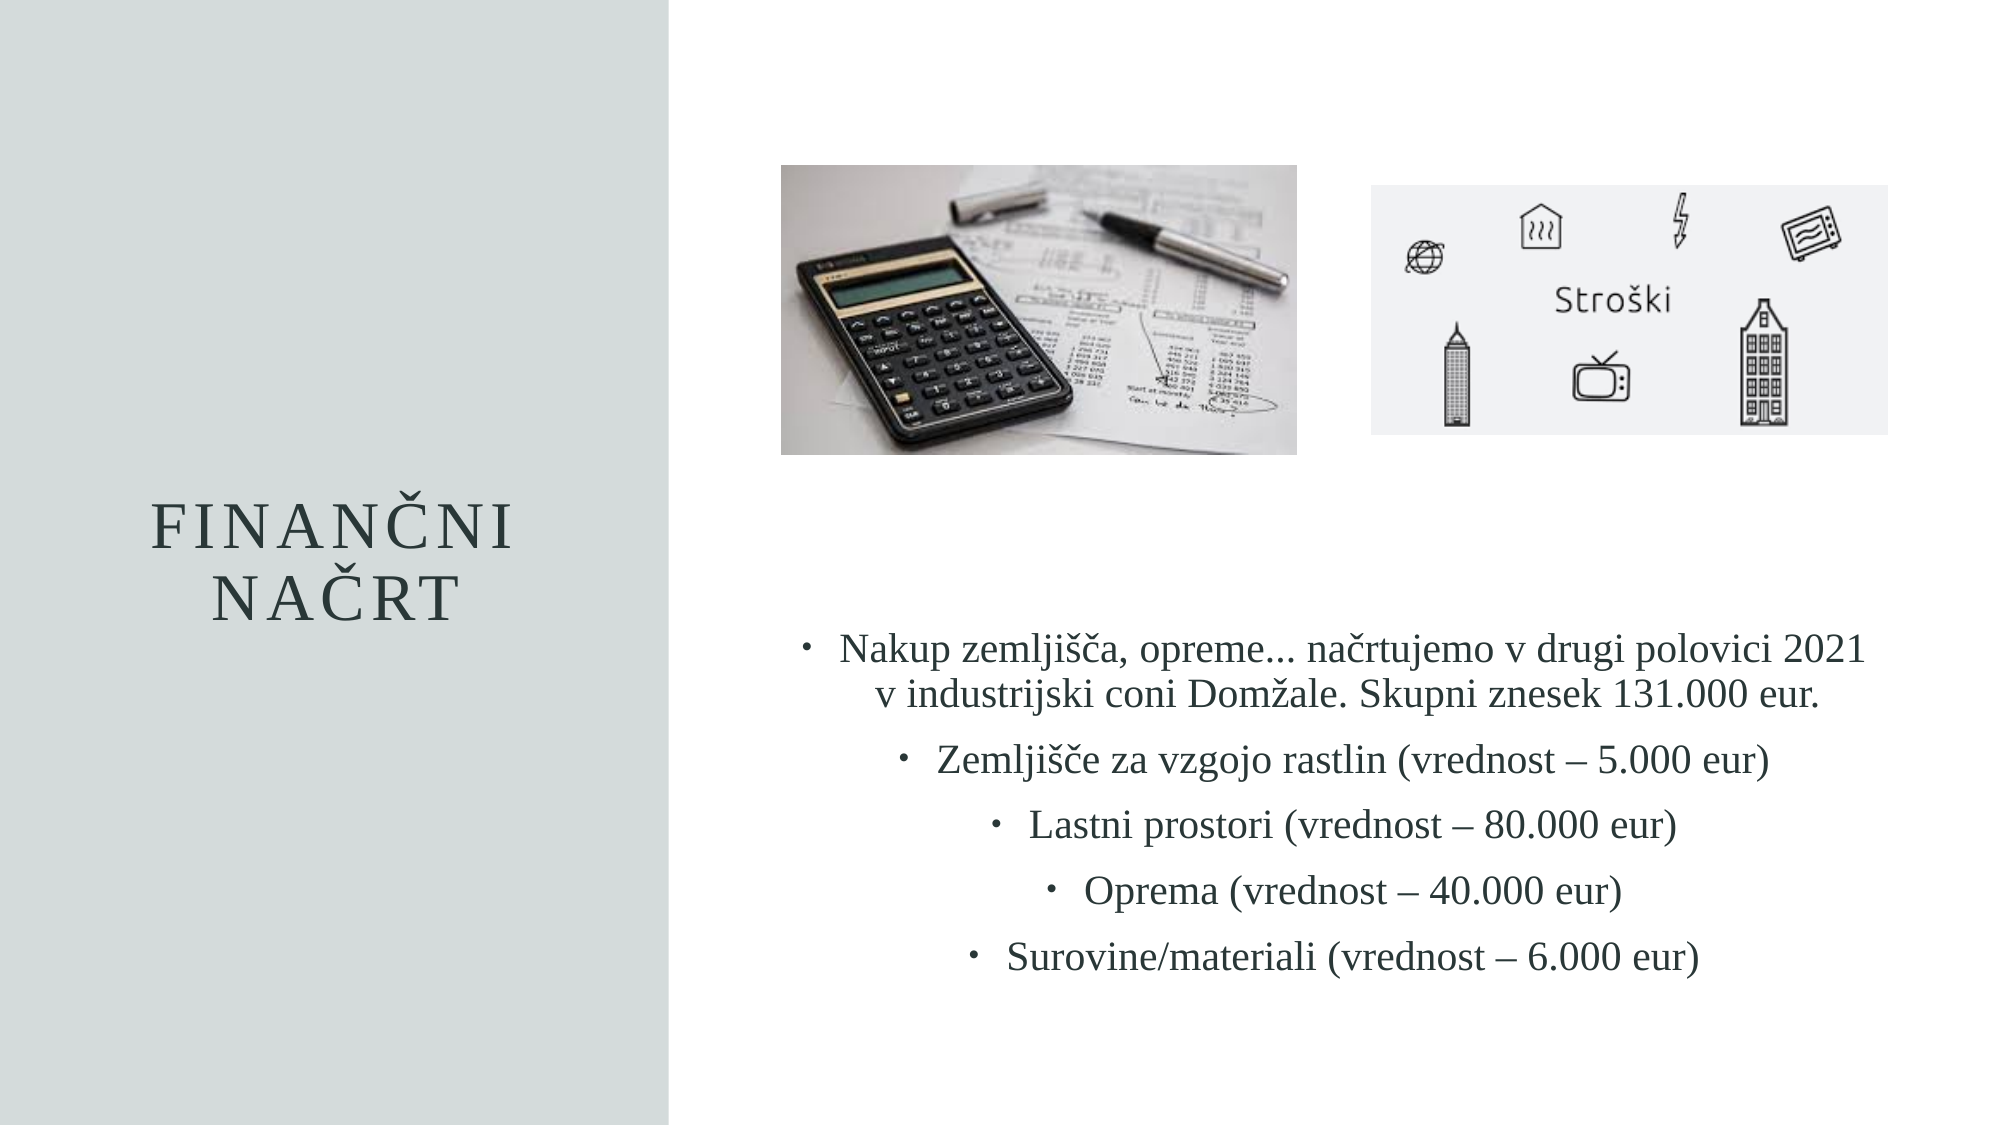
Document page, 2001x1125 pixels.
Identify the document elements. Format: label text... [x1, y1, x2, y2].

list Nakup zemljišča, opreme... načrtujemo v drugi polovici 2021 v industrijski coni Domžale. Skupni znesek 131.000 eur. Zemljišče za vzgojo rastlin (vrednost – 5.000 eur) Lastni prostori (vrednost – 80.000 eur) Oprema (vrednost – 40.000 eur) Surovine/materiali (vrednost – 6.000 eur) [782, 618, 1888, 1024]
text_box [0, 0, 670, 1125]
text_box [670, 0, 2000, 1125]
title FINANČNI NAČRT [114, 112, 557, 1013]
picture [781, 165, 1297, 455]
picture [1371, 185, 1888, 435]
